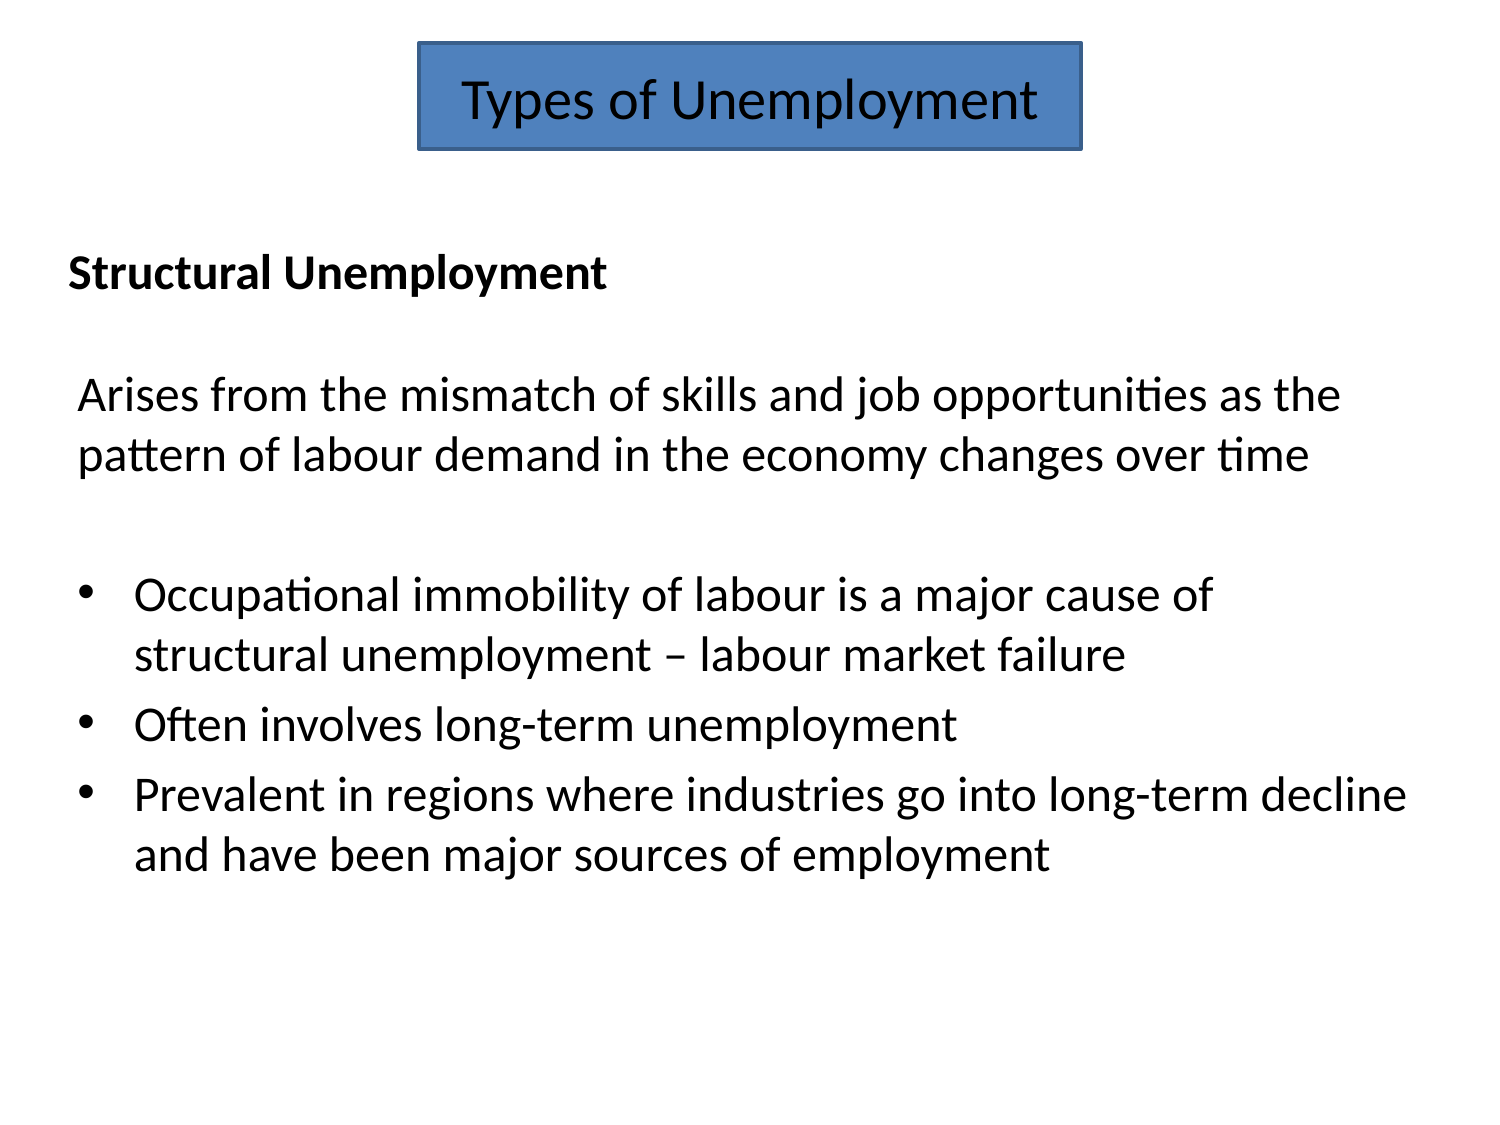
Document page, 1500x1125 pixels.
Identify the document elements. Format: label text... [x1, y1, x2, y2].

list Structural Unemployment Arises from the mismatch of skills and job opportunities as the pattern of labour demand in the economy changes over time Occupational immobility of labour is a major cause of structural unemployment – labour market failure Often involves long-term unemployment Prevalent in regions where industries go into long-term decline and have been major sources of employment [53, 231, 1425, 1035]
text_box Types of Unemployment [417, 41, 1083, 151]
